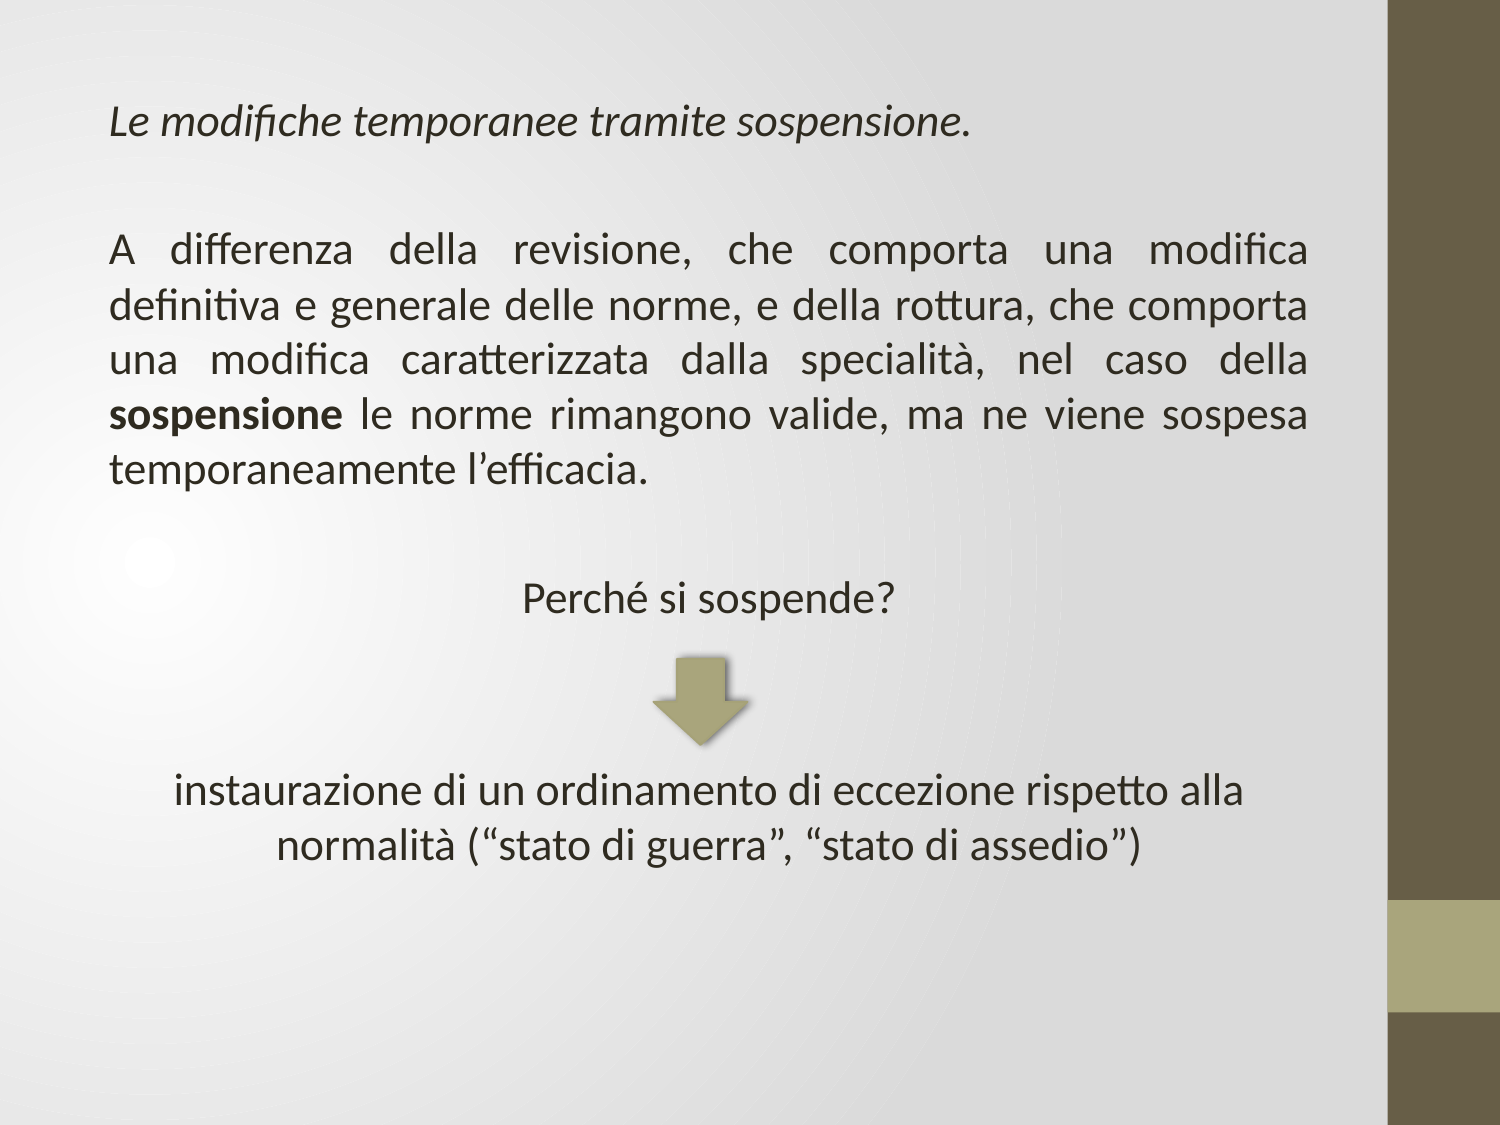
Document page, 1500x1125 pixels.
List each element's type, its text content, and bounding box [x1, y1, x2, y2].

list Le modifiche temporanee tramite sospensione. A differenza della revisione, che comporta una modifica definitiva e generale delle norme, e della rottura, che comporta una modifica caratterizzata dalla specialità, nel caso della sospensione le norme rimangono valide, ma ne viene sospesa temporaneamente l’efficacia. Perché si sospende? instaurazione di un ordinamento di eccezione rispetto alla normalità (“stato di guerra”, “stato di assedio”) [75, 83, 1325, 1050]
text_box [652, 657, 749, 746]
